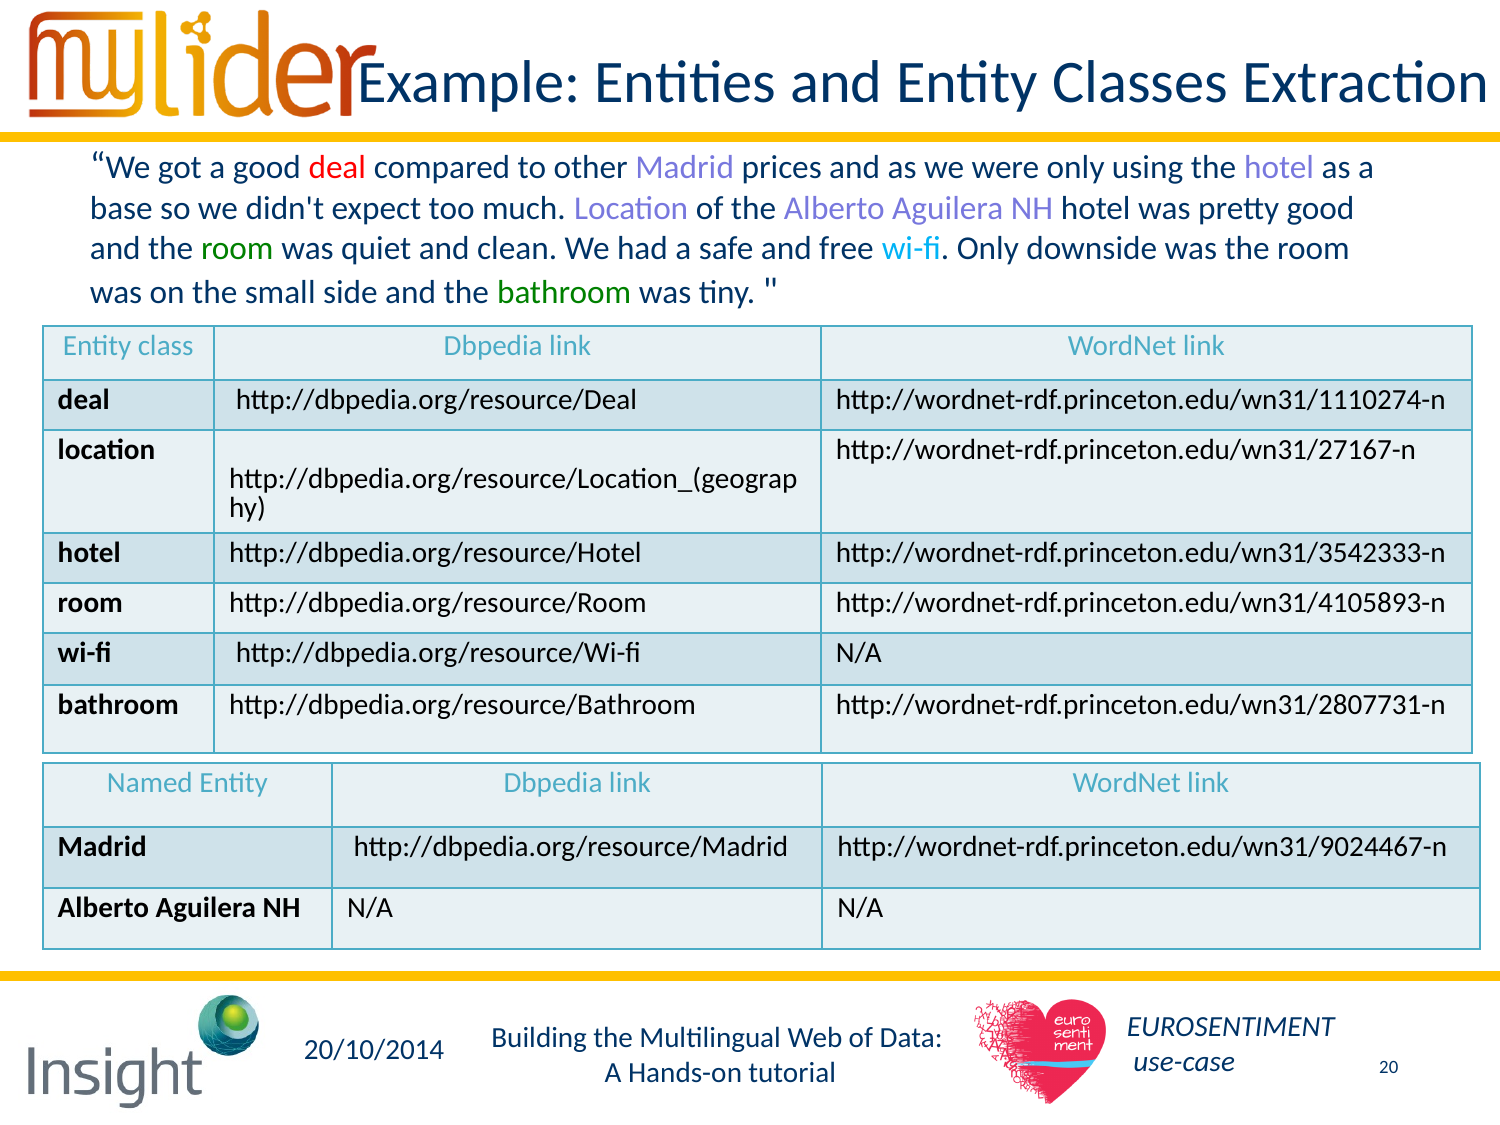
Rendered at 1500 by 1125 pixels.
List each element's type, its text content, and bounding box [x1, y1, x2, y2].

table_cell http://dbpedia.org/resource/Deal [215, 381, 820, 429]
table_cell N/A [823, 889, 1479, 948]
picture [5, 983, 281, 1121]
table_header Named Entity [44, 764, 331, 826]
table_cell http://dbpedia.org/resource/Room [215, 584, 820, 632]
table_cell Madrid [44, 828, 331, 887]
table_cell deal [44, 381, 213, 429]
table_cell Alberto Aguilera NH [44, 889, 331, 948]
table_cell http://wordnet-rdf.princeton.edu/wn31/27167-n [822, 431, 1471, 532]
picture [974, 999, 1106, 1104]
table_cell http://dbpedia.org/resource/Hotel [215, 534, 820, 582]
table_cell http://dbpedia.org/resource/Madrid [333, 828, 821, 887]
table_cell hotel [44, 534, 213, 582]
table_cell http://wordnet-rdf.princeton.edu/wn31/4105893-n [822, 584, 1471, 632]
title Example: Entities and Entity Classes Extraction [166, 42, 1500, 114]
table_header WordNet link [822, 327, 1471, 379]
table_cell http://dbpedia.org/resource/Wi-fi [215, 634, 820, 684]
table_header WordNet link [823, 764, 1479, 826]
picture [17, 0, 386, 138]
table_cell N/A [822, 634, 1471, 684]
table_header Dbpedia link [333, 764, 821, 826]
table_cell room [44, 584, 213, 632]
table_cell http://wordnet-rdf.princeton.edu/wn31/1110274-n [822, 381, 1471, 429]
table_cell http://wordnet-rdf.princeton.edu/wn31/2807731-n [822, 686, 1471, 752]
table_cell http://wordnet-rdf.princeton.edu/wn31/9024467-n [823, 828, 1479, 887]
table_cell N/A [333, 889, 821, 948]
table_cell location [44, 431, 213, 532]
table_cell http://dbpedia.org/resource/Bathroom [215, 686, 820, 752]
table_cell http://wordnet-rdf.princeton.edu/wn31/3542333-n [822, 534, 1471, 582]
table_cell bathroom [44, 686, 213, 752]
table_cell http://dbpedia.org/resource/Location_(geography) [215, 431, 820, 532]
table_header Dbpedia link [215, 327, 820, 379]
table_cell wi-fi [44, 634, 213, 684]
table_header Entity class [44, 327, 213, 379]
list “We got a good deal compared to other Madrid prices and as we were only using the hotel as a base so we didn't expect too much. Location of the Alberto Aguilera NH hotel was pretty good and the room was quiet and clean. We had a safe and free wi-fi. Only downside was the room was on the small side and the bathroom was tiny. " [74, 133, 1424, 325]
